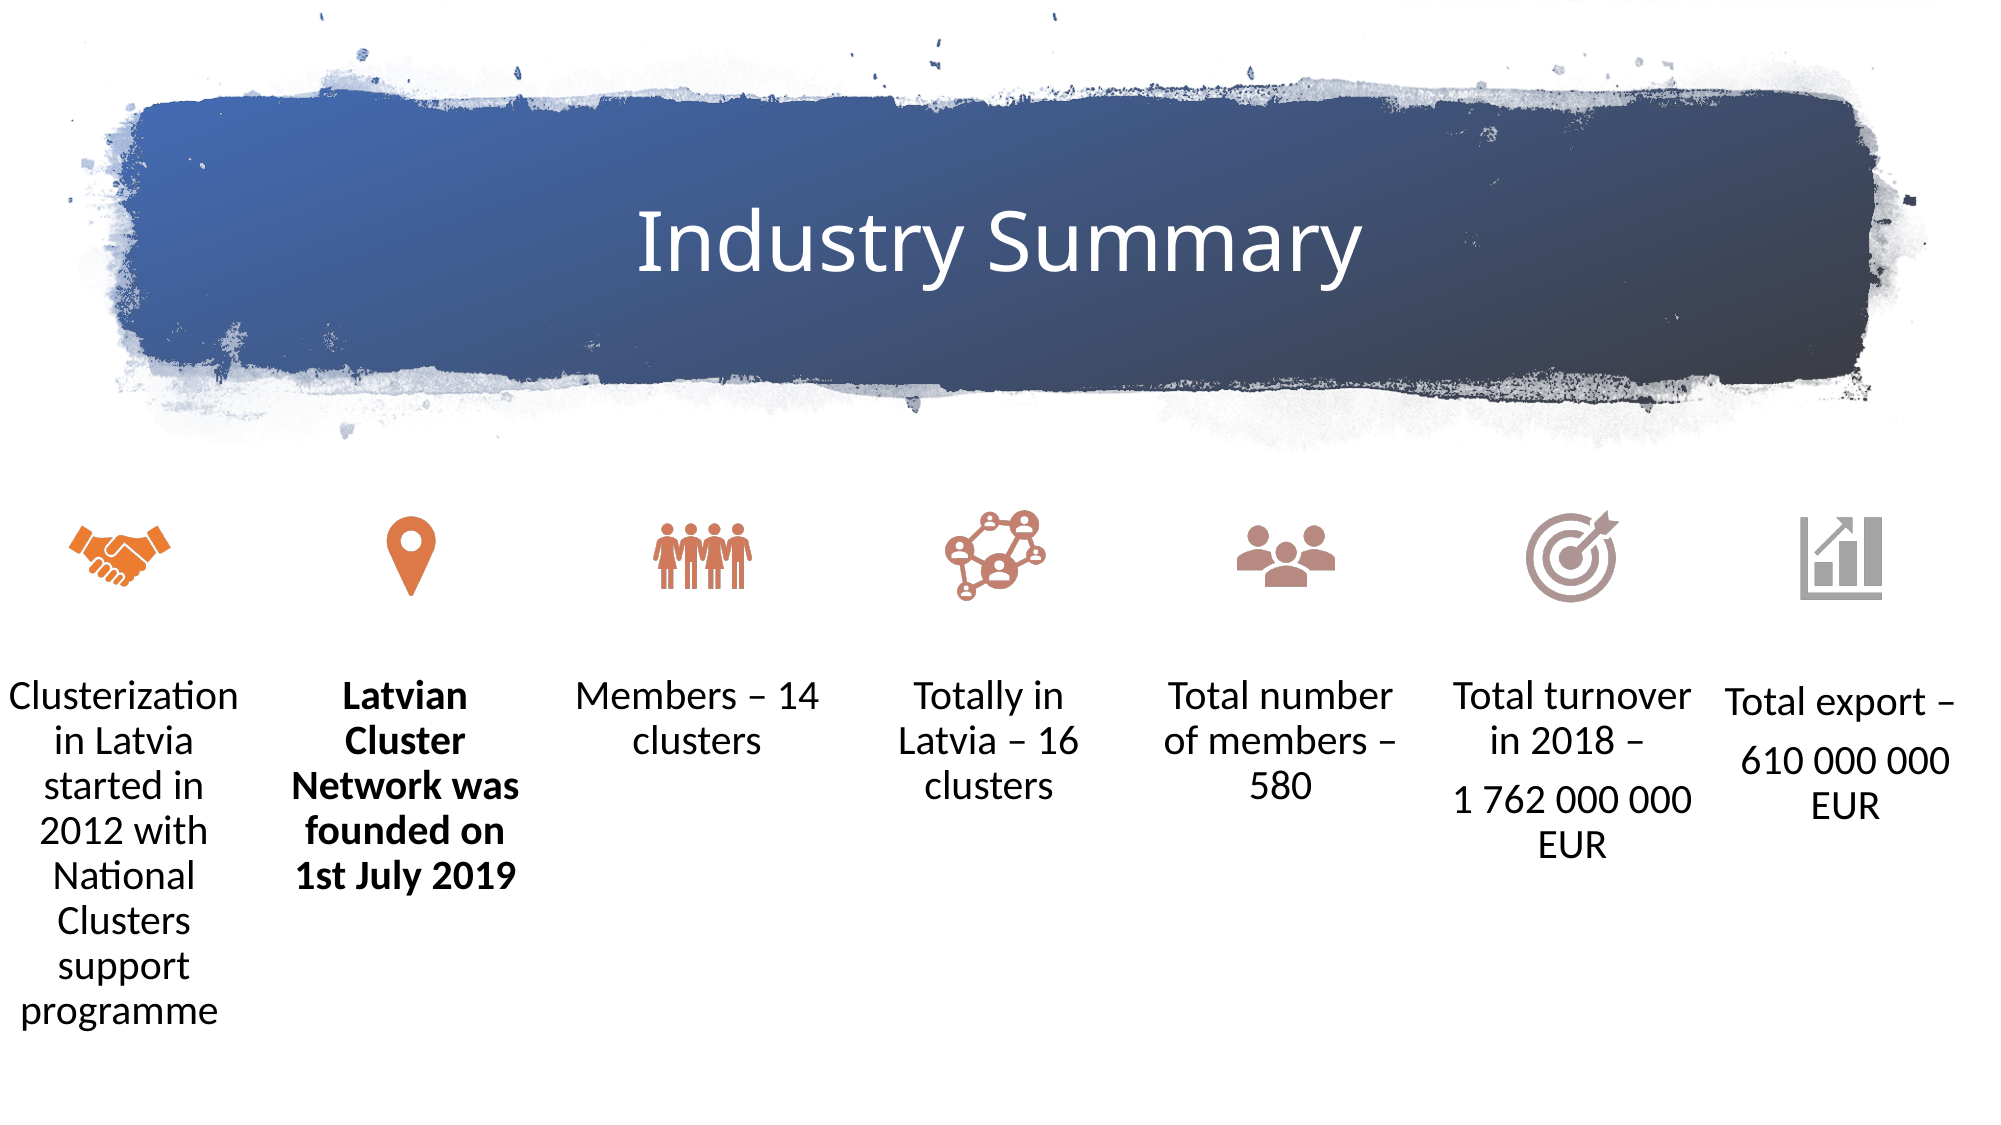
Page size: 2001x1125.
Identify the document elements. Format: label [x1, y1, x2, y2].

list [0, 386, 2000, 1125]
picture [0, 0, 2000, 386]
